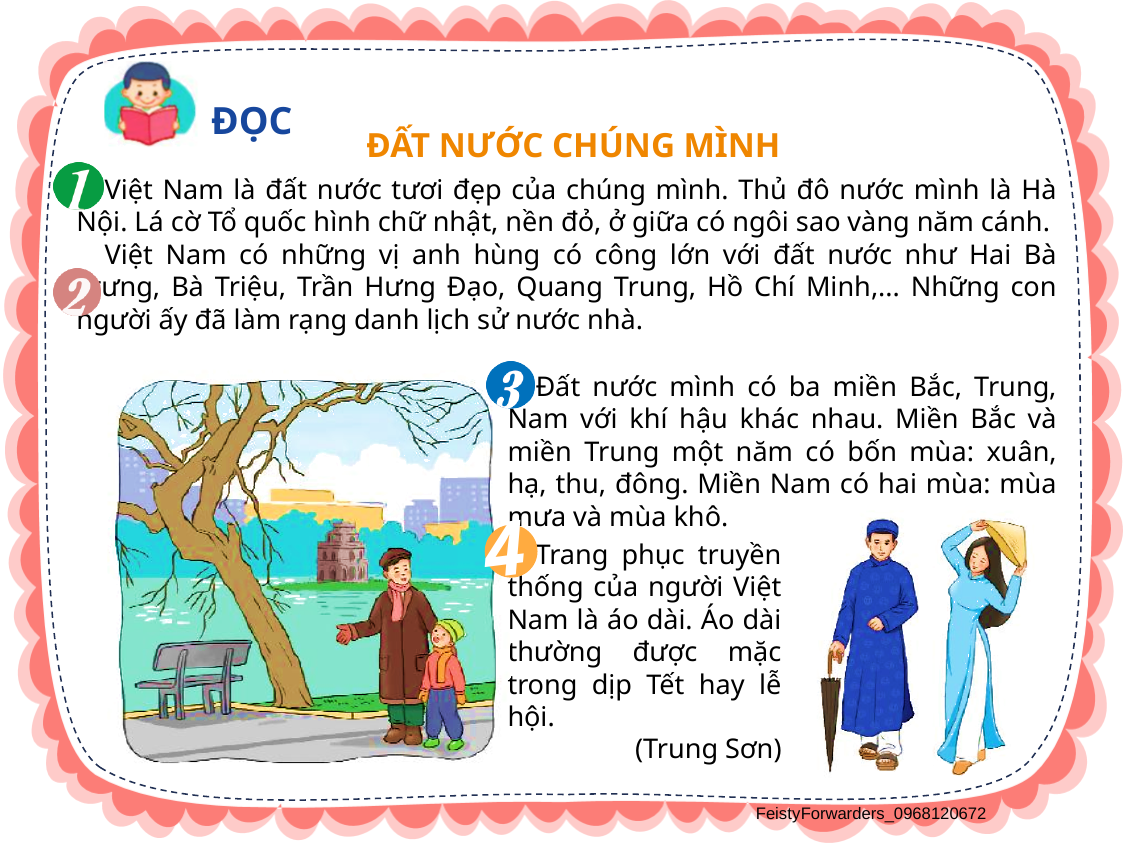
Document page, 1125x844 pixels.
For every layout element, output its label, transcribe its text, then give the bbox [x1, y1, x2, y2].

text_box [104, 61, 319, 148]
text_box Trang phục truyền thống của người Việt Nam là áo dài. Áo dài thường được mặc trong dịp Tết hay lễ hội. (Trung Sơn) [531, 529, 790, 772]
text_box Việt Nam là đất nước tươi đẹp của chúng mình. Thủ đô nước mình là Hà Nội. Lá cờ Tổ quốc hình chữ nhật, nền đỏ, ở giữa có ngôi sao vàng năm cánh. Việt Nam có những vị anh hùng có công lớn với đất nước như Hai Bà Trưng, Bà Triệu, Trần Hưng Đạo, Quang Trung, Hồ Chí Minh,... Những con người ấy đã làm rạng danh lịch sử nước nhà. [61, 164, 1072, 342]
text_box ĐẤT NƯỚC CHÚNG MÌNH [318, 97, 830, 172]
picture [0, 0, 1125, 844]
text_box Đất nước mình có ba miền Bắc, Trung, Nam với khí hậu khác nhau. Miền Bắc và miền Trung một năm có bốn mùa: xuân, hạ, thu, đông. Miền Nam có hai mùa: mùa mưa và mùa khô. [531, 361, 1072, 539]
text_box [472, 493, 538, 600]
